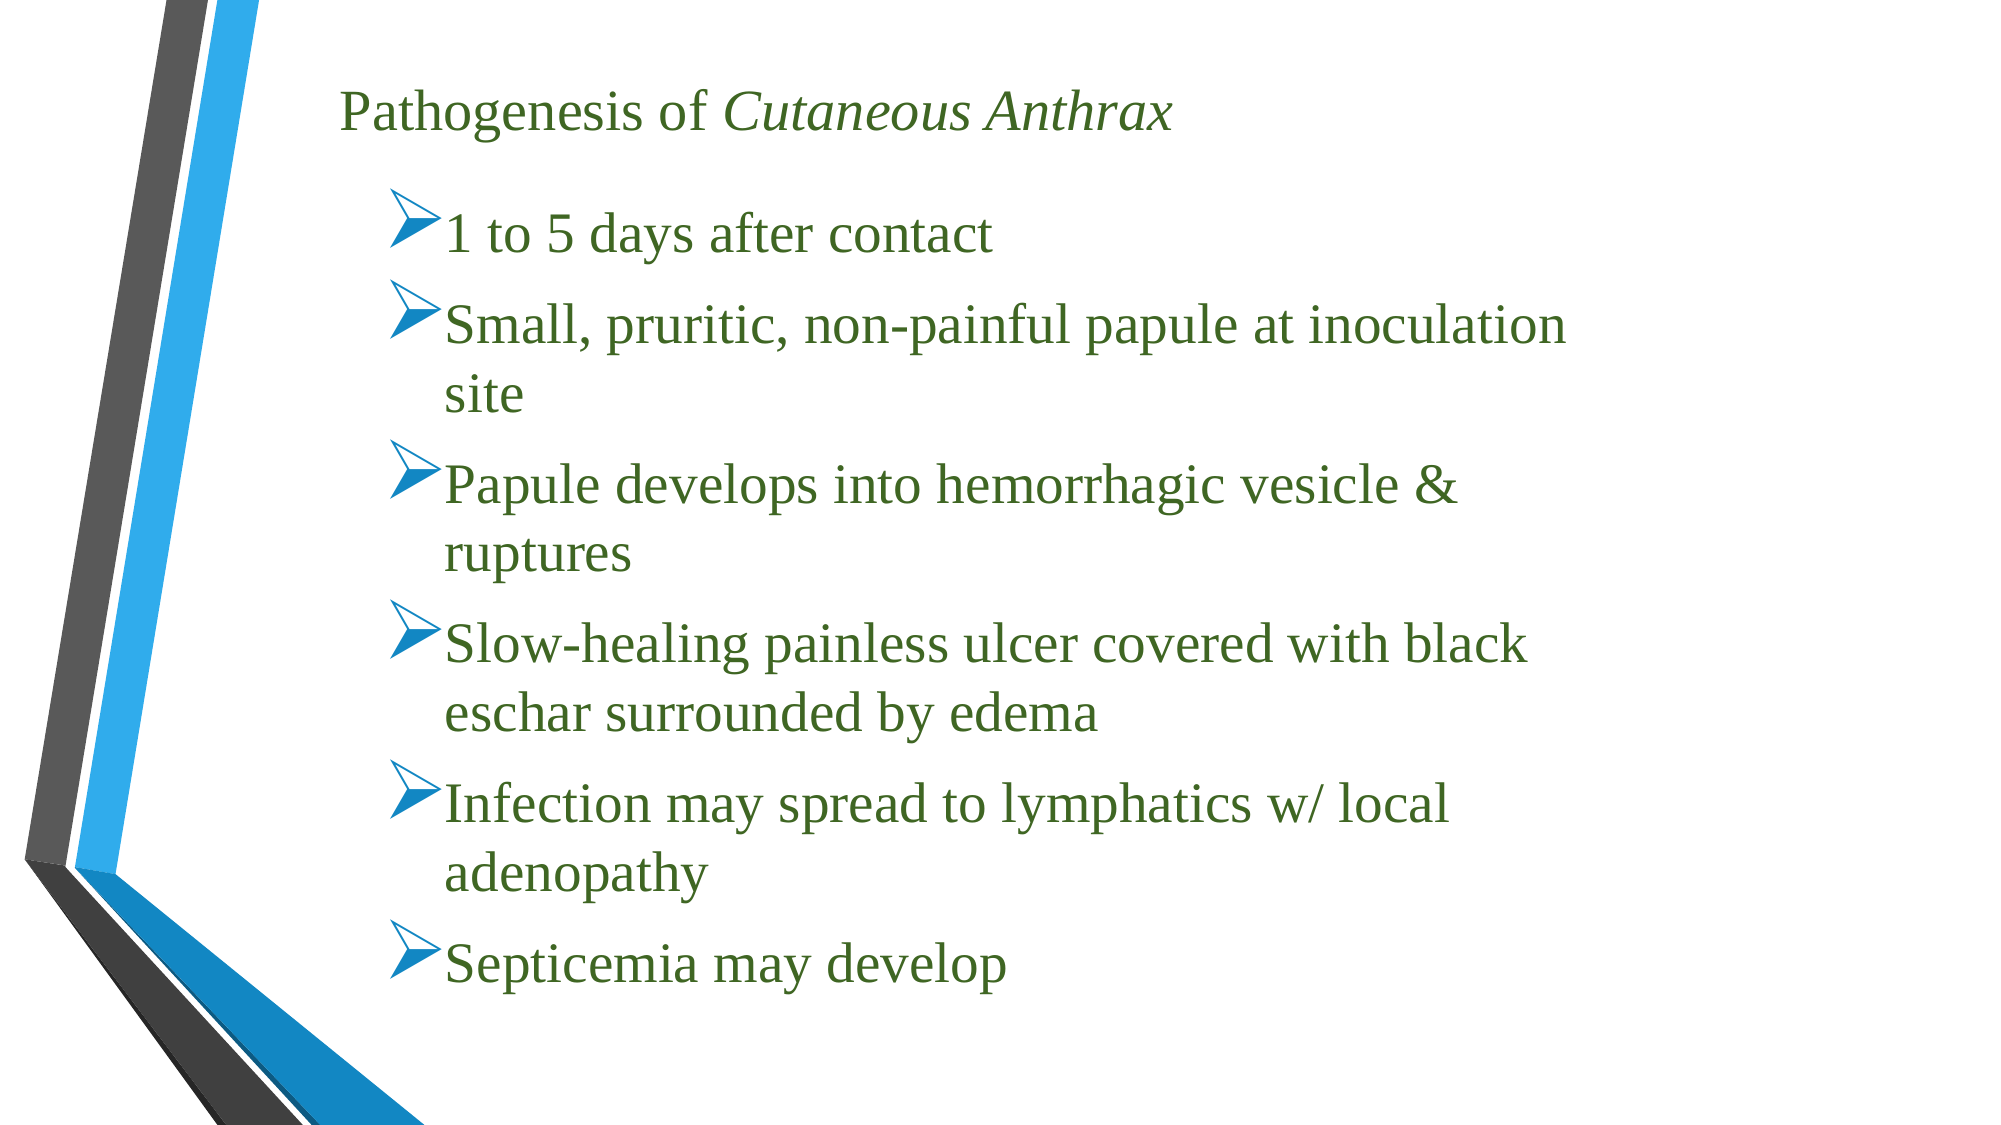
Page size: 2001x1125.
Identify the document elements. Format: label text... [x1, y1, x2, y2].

title Pathogenesis of Cutaneous Anthrax [324, 62, 1563, 187]
list 1 to 5 days after contact Small, pruritic, non-painful papule at inoculation site Papule develops into hemorrhagic vesicle & ruptures Slow-healing painless ulcer covered with black eschar surrounded by edema Infection may spread to lymphatics w/ local adenopathy Septicemia may develop [324, 187, 1675, 1006]
